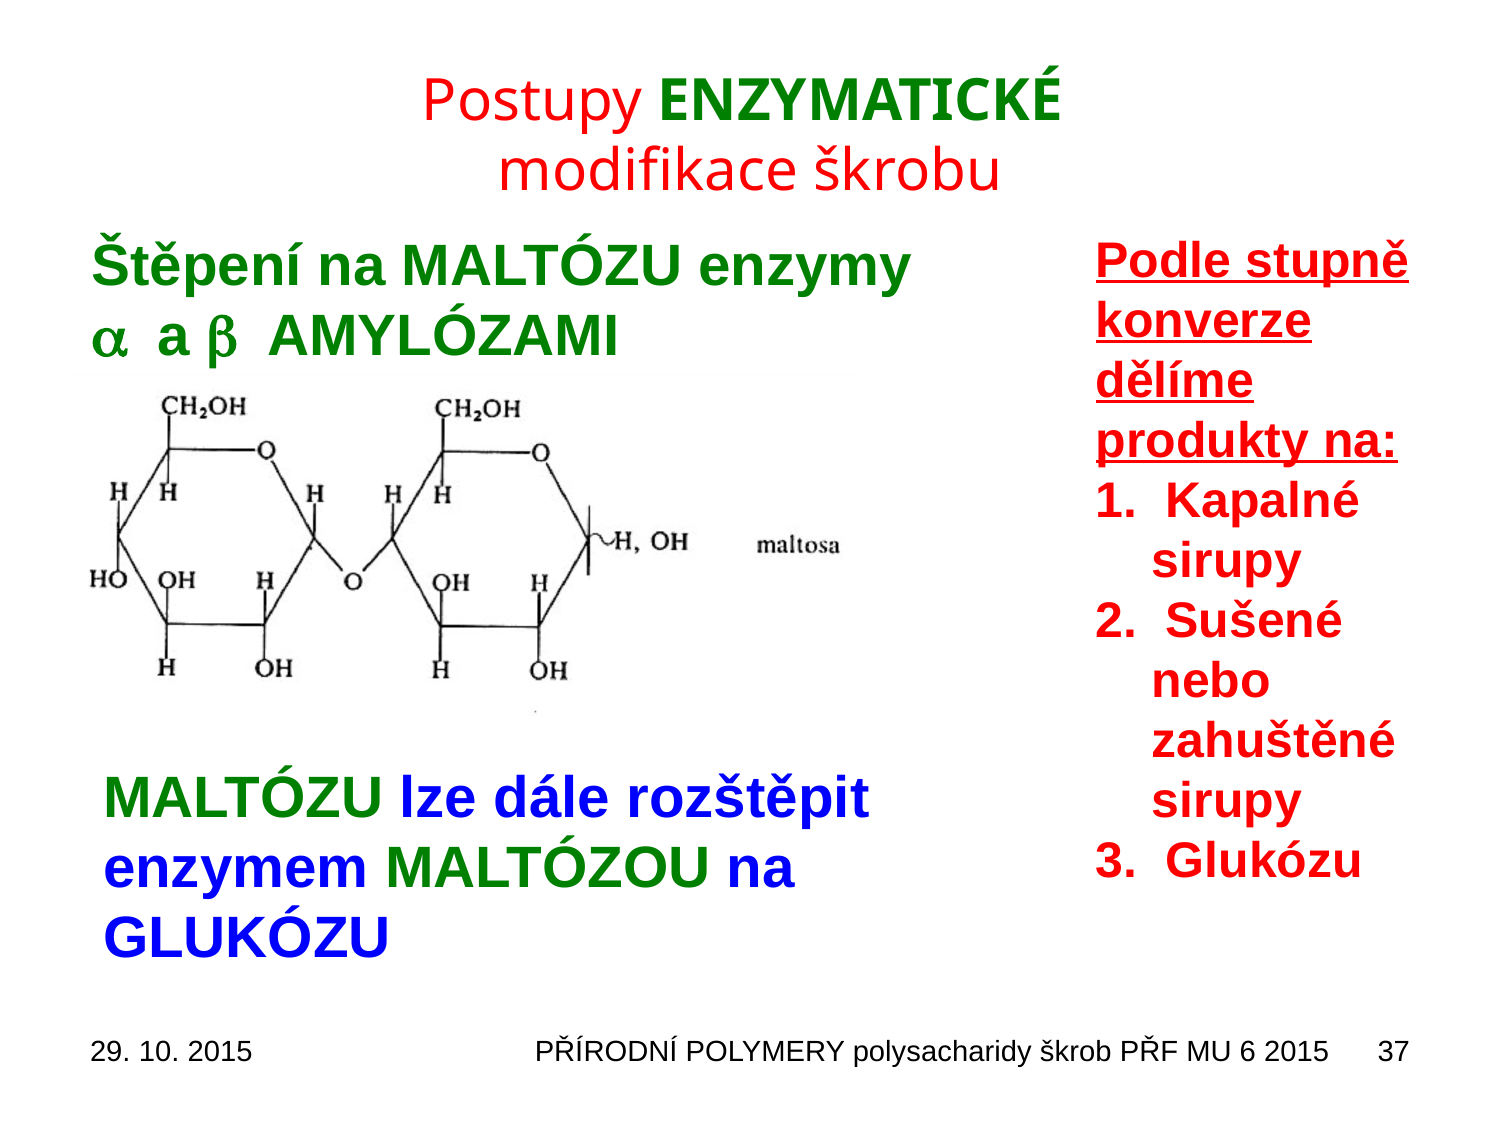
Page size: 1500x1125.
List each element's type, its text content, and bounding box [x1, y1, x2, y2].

slide_number 37 [1074, 1024, 1426, 1103]
slide_number 29. 10. 2015 [74, 1024, 426, 1103]
footer PŘÍRODNÍ POLYMERY polysacharidy škrob PŘF MU 6 2015 [512, 1024, 1074, 1103]
text_box Štěpení na MALTÓZU enzymy a a b AMYLÓZAMI [76, 219, 283, 375]
text_box MALTÓZU lze dále rozštěpit enzymem MALTÓZOU na GLUKÓZU [88, 751, 892, 977]
text_box Štěpení na MALTÓZU enzymy a a b AMYLÓZAMI [636, 219, 939, 375]
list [288, 149, 632, 941]
title Postupy Enzymatické modifikace škrobu [74, 44, 1426, 221]
text_box Podle stupně konverze dělíme produkty na: Kapalné sirupy Sušené nebo zahuštěné sirupy Glukózu [1080, 219, 1436, 895]
picture [632, 375, 856, 716]
picture [66, 375, 288, 716]
